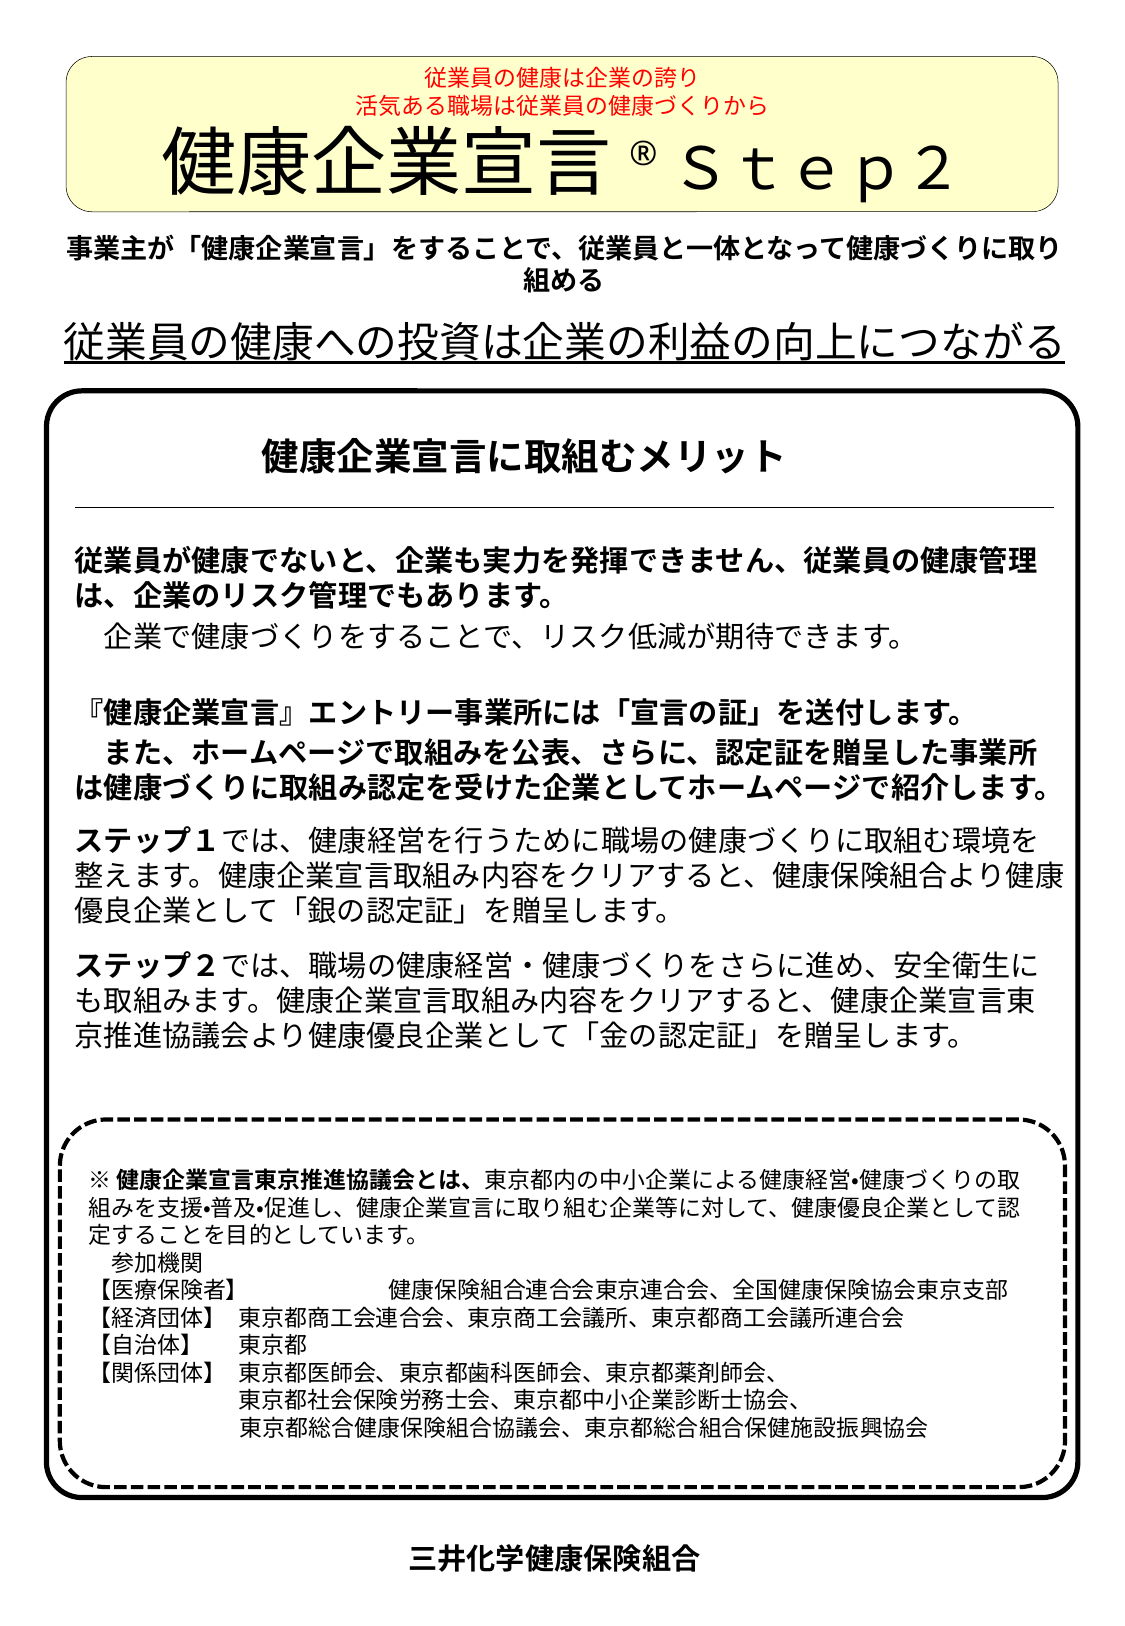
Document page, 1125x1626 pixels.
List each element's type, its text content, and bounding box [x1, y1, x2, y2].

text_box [46, 390, 1079, 1498]
text_box 三井化学健康保険組合 [382, 1531, 726, 1585]
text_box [65, 56, 1059, 212]
text_box 事業主が「健康企業宣言」をすることで、従業員と一体となって健康づくりに取り組める 従業員の健康への投資は企業の利益の向上につながる [41, 232, 1088, 366]
